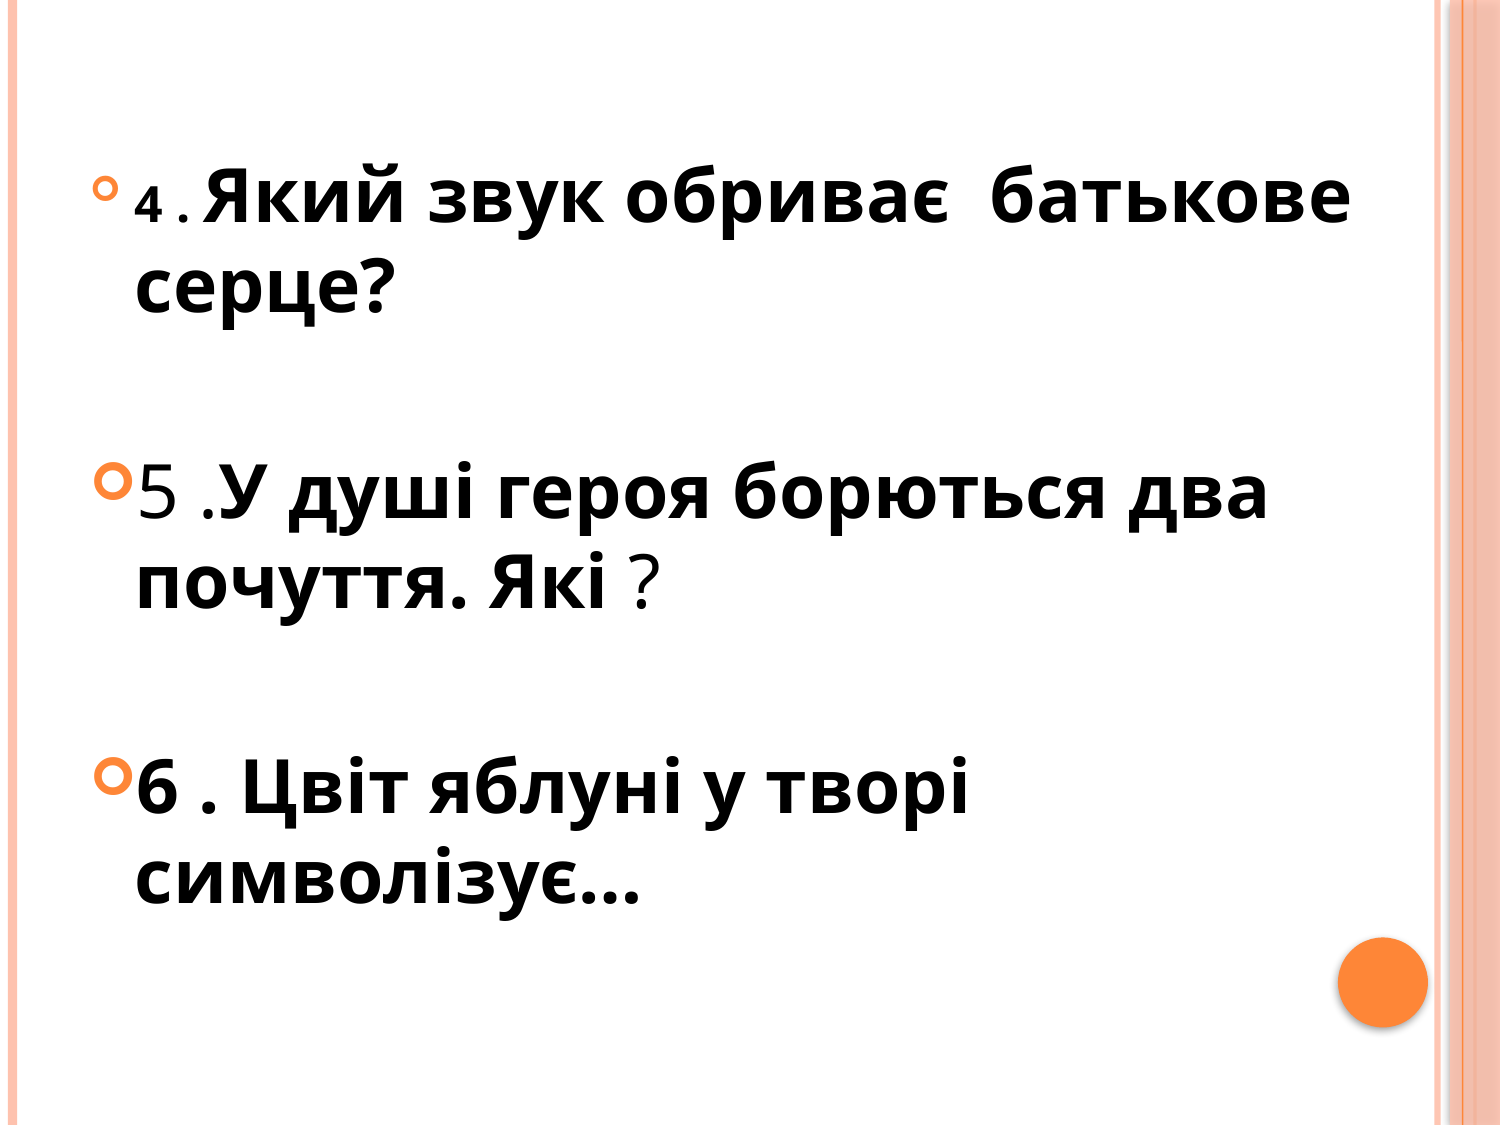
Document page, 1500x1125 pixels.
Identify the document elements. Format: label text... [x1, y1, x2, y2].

list 4 . Який звук обриває батькове серце? 5 .У душі героя борються два почуття. Які ? 6 . Цвіт яблуні у творі символізує… [75, 140, 1430, 1062]
